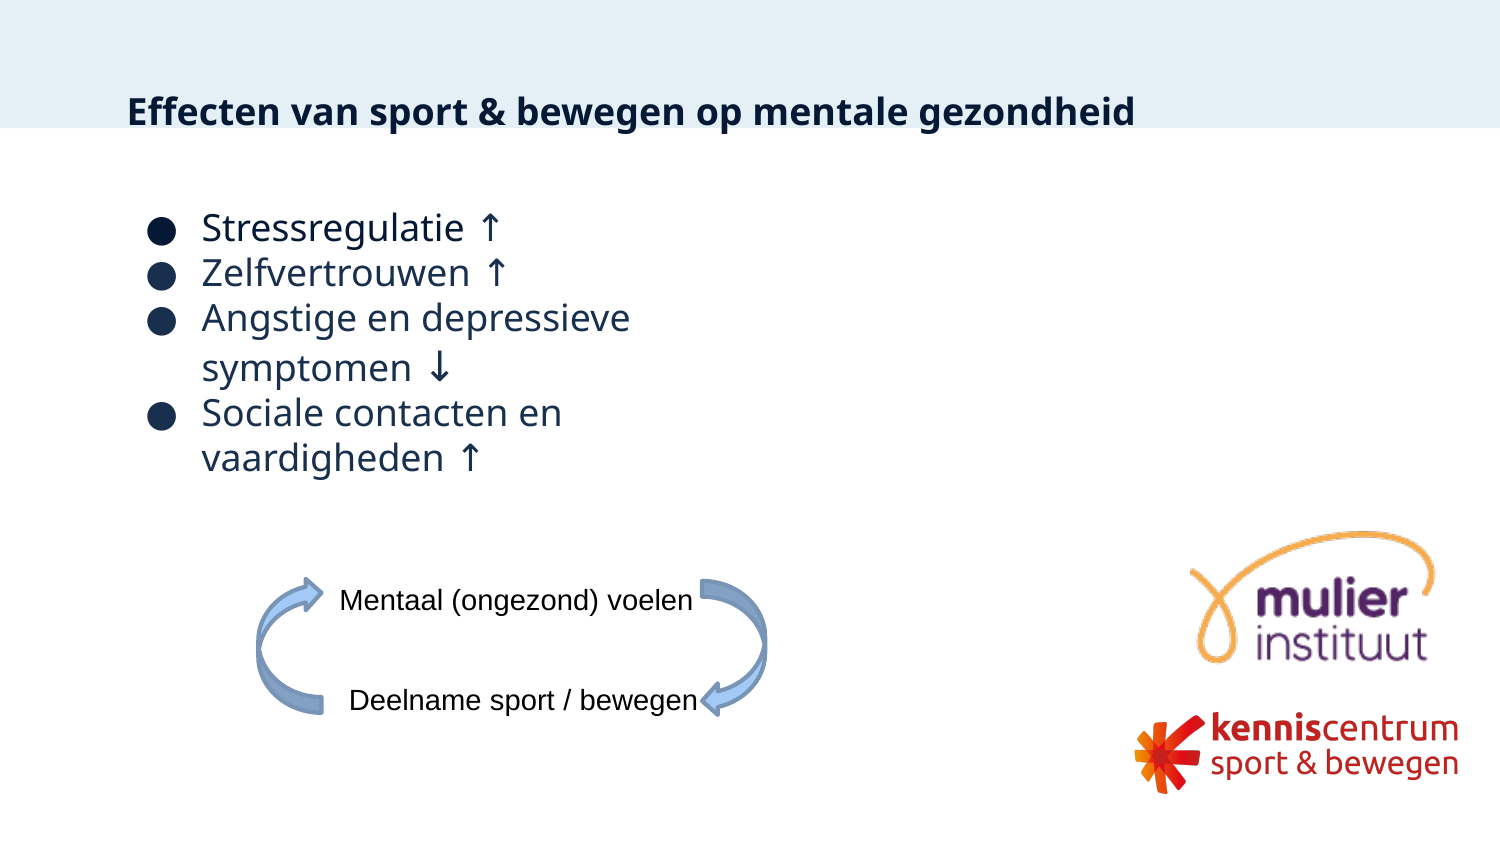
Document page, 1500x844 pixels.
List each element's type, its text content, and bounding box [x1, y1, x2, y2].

list Stressregulatie ↑ Zelfvertrouwen ↑ Angstige en depressieve symptomen ↓ Sociale contacten en vaardigheden ↑ [111, 189, 702, 691]
picture [1129, 709, 1464, 798]
text_box Deelname sport / bewegen [334, 673, 753, 724]
text_box Mentaal (ongezond) voelen [324, 573, 744, 624]
text_box [256, 576, 324, 715]
text_box [699, 578, 768, 690]
title Effecten van sport & bewegen op mentale gezondheid [111, 72, 1374, 167]
picture [1189, 518, 1455, 678]
